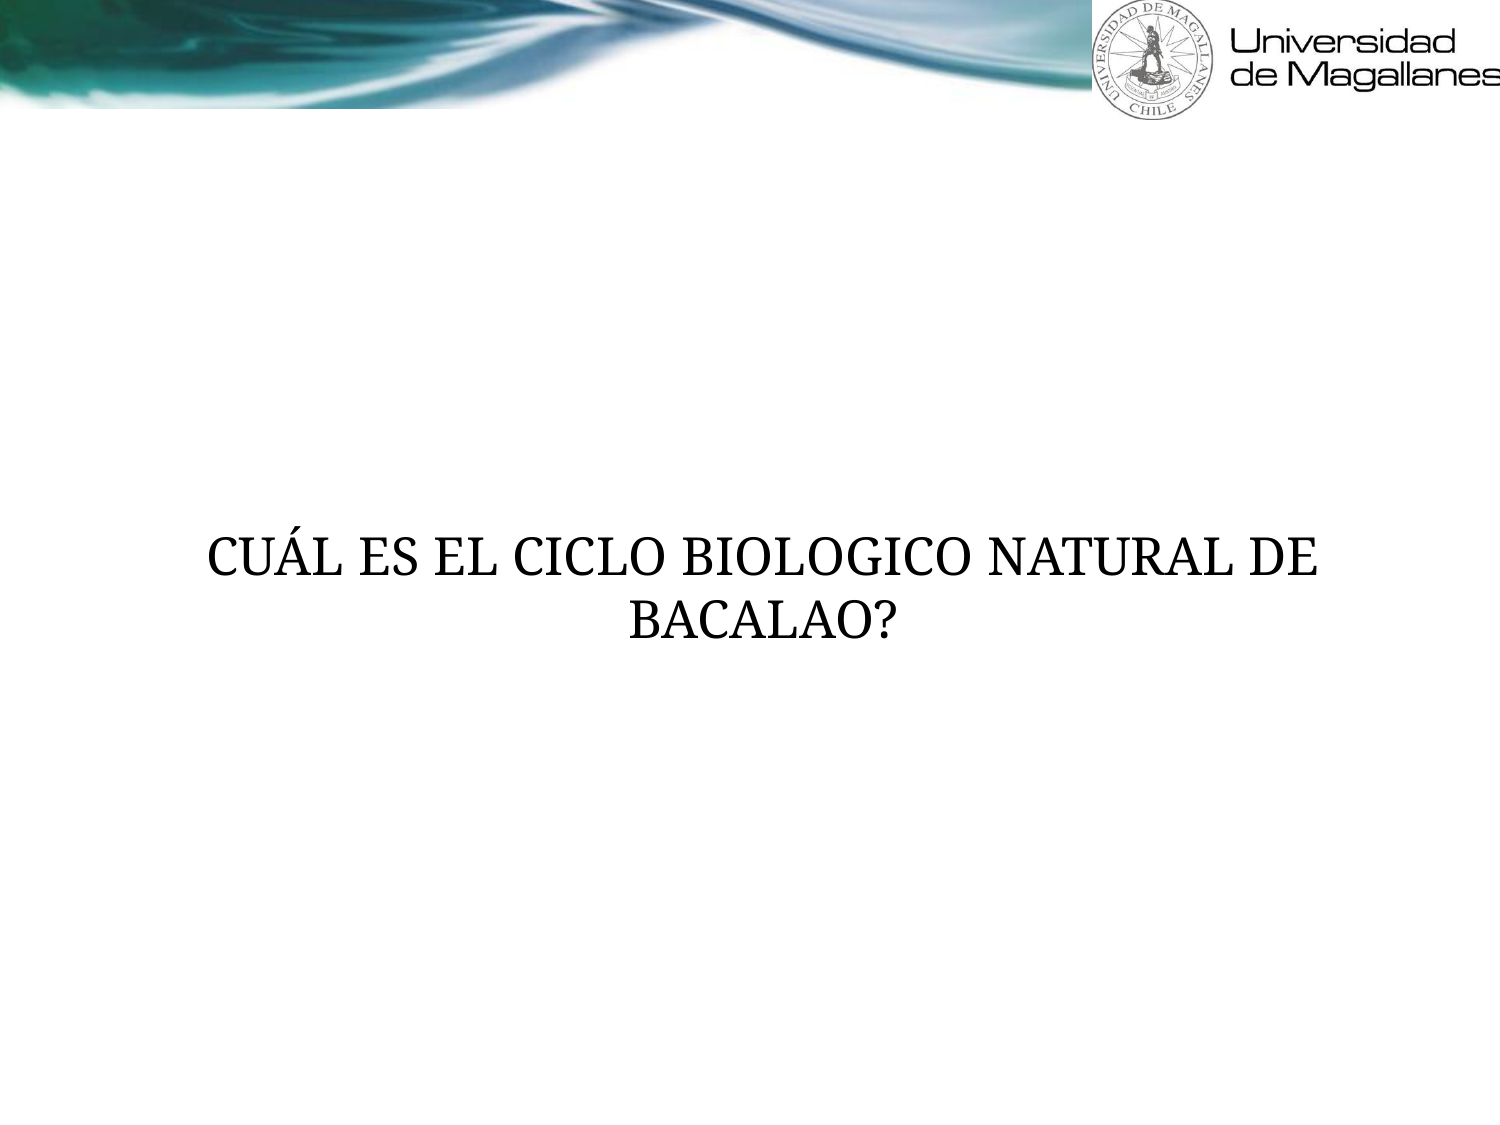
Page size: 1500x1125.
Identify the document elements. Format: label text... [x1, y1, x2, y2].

picture [0, 0, 1500, 120]
title CUÁL ES EL CICLO BIOLOGICO NATURAL DE BACALAO? [88, 515, 1439, 666]
